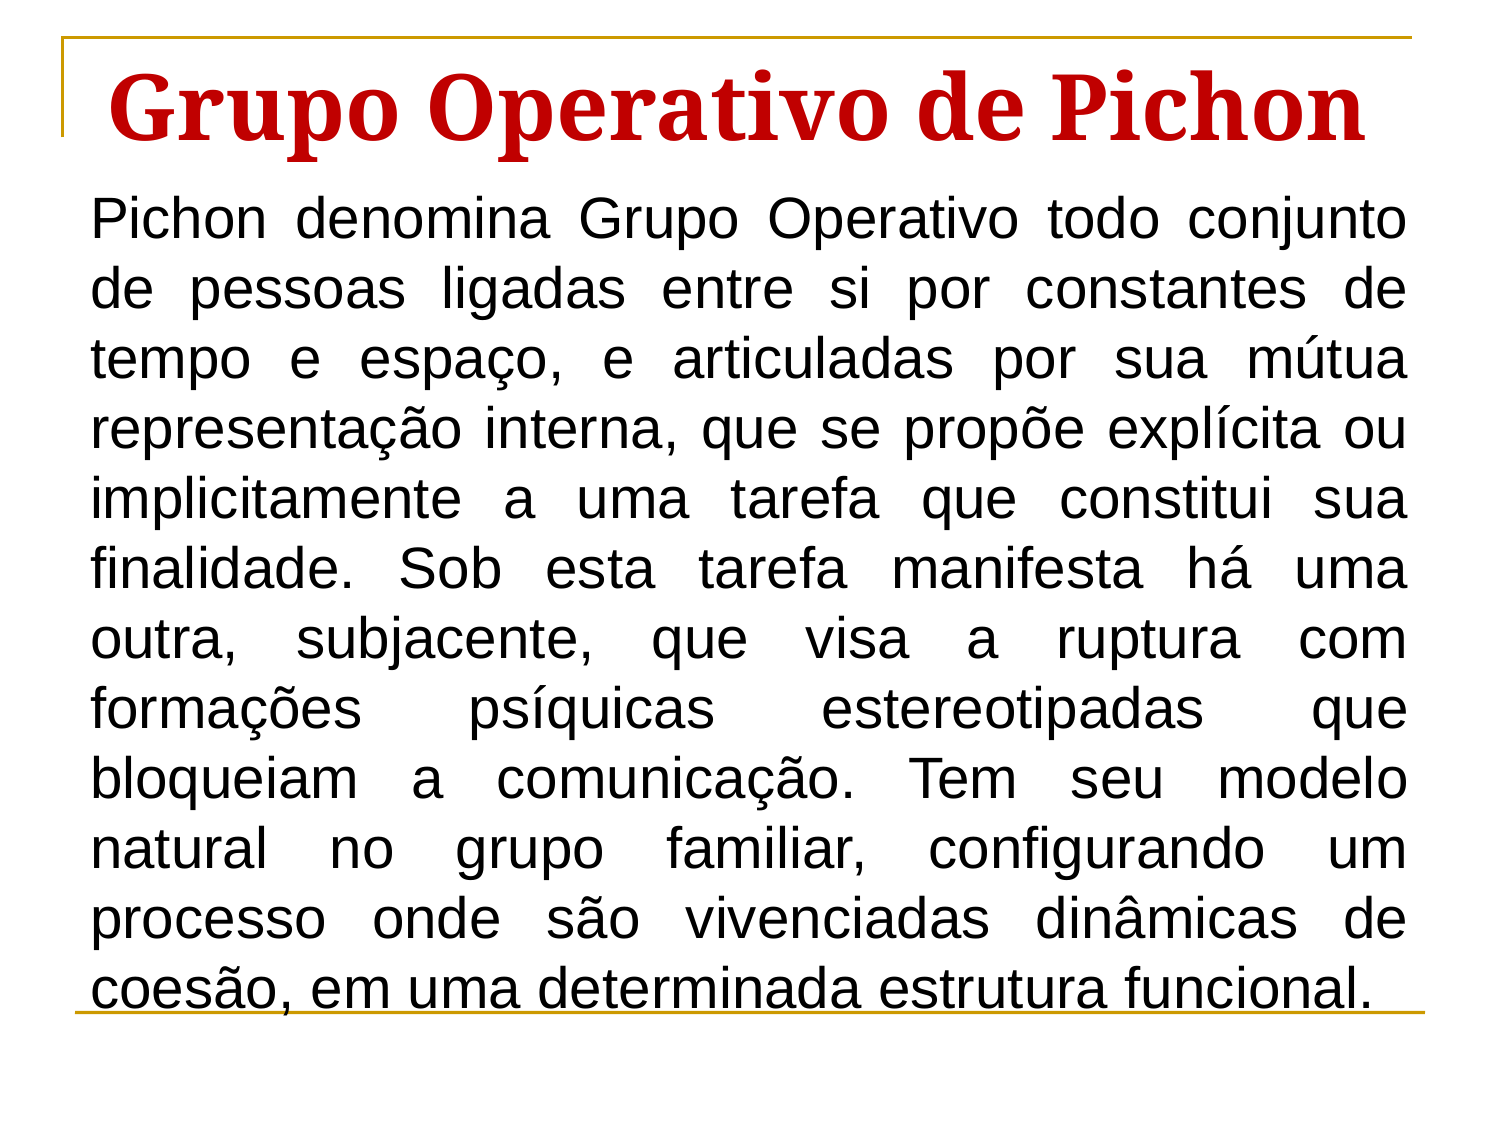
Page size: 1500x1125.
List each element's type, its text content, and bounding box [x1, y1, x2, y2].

list Pichon denomina Grupo Operativo todo conjunto de pessoas ligadas entre si por constantes de tempo e espaço, e articuladas por sua mútua representação interna, que se propõe explícita ou implicitamente a uma tarefa que constitui sua finalidade. Sob esta tarefa manifesta há uma outra, subjacente, que visa a ruptura com formações psíquicas estereotipadas que bloqueiam a comunicação. Tem seu modelo natural no grupo familiar, configurando um processo onde são vivenciadas dinâmicas de coesão, em uma determinada estrutura funcional. [74, 172, 1426, 1006]
title Grupo Operativo de Pichon [74, 0, 1426, 172]
